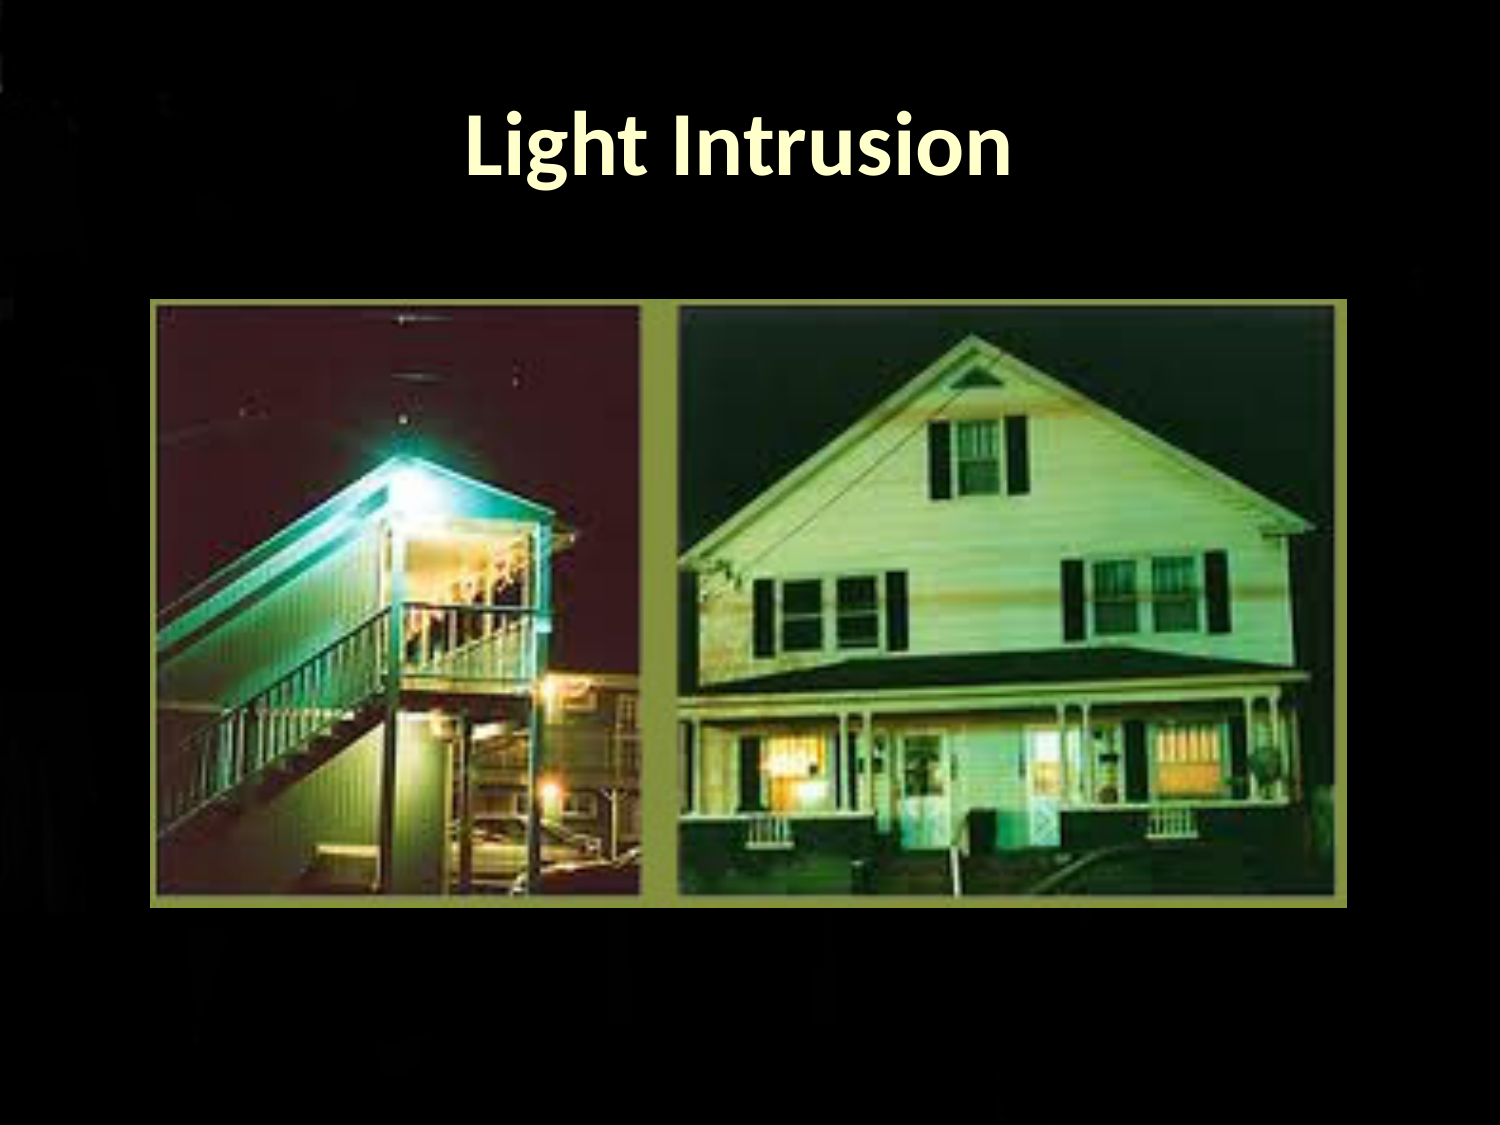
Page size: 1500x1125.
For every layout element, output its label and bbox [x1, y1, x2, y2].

picture [0, 0, 1500, 1125]
list [149, 299, 1348, 909]
